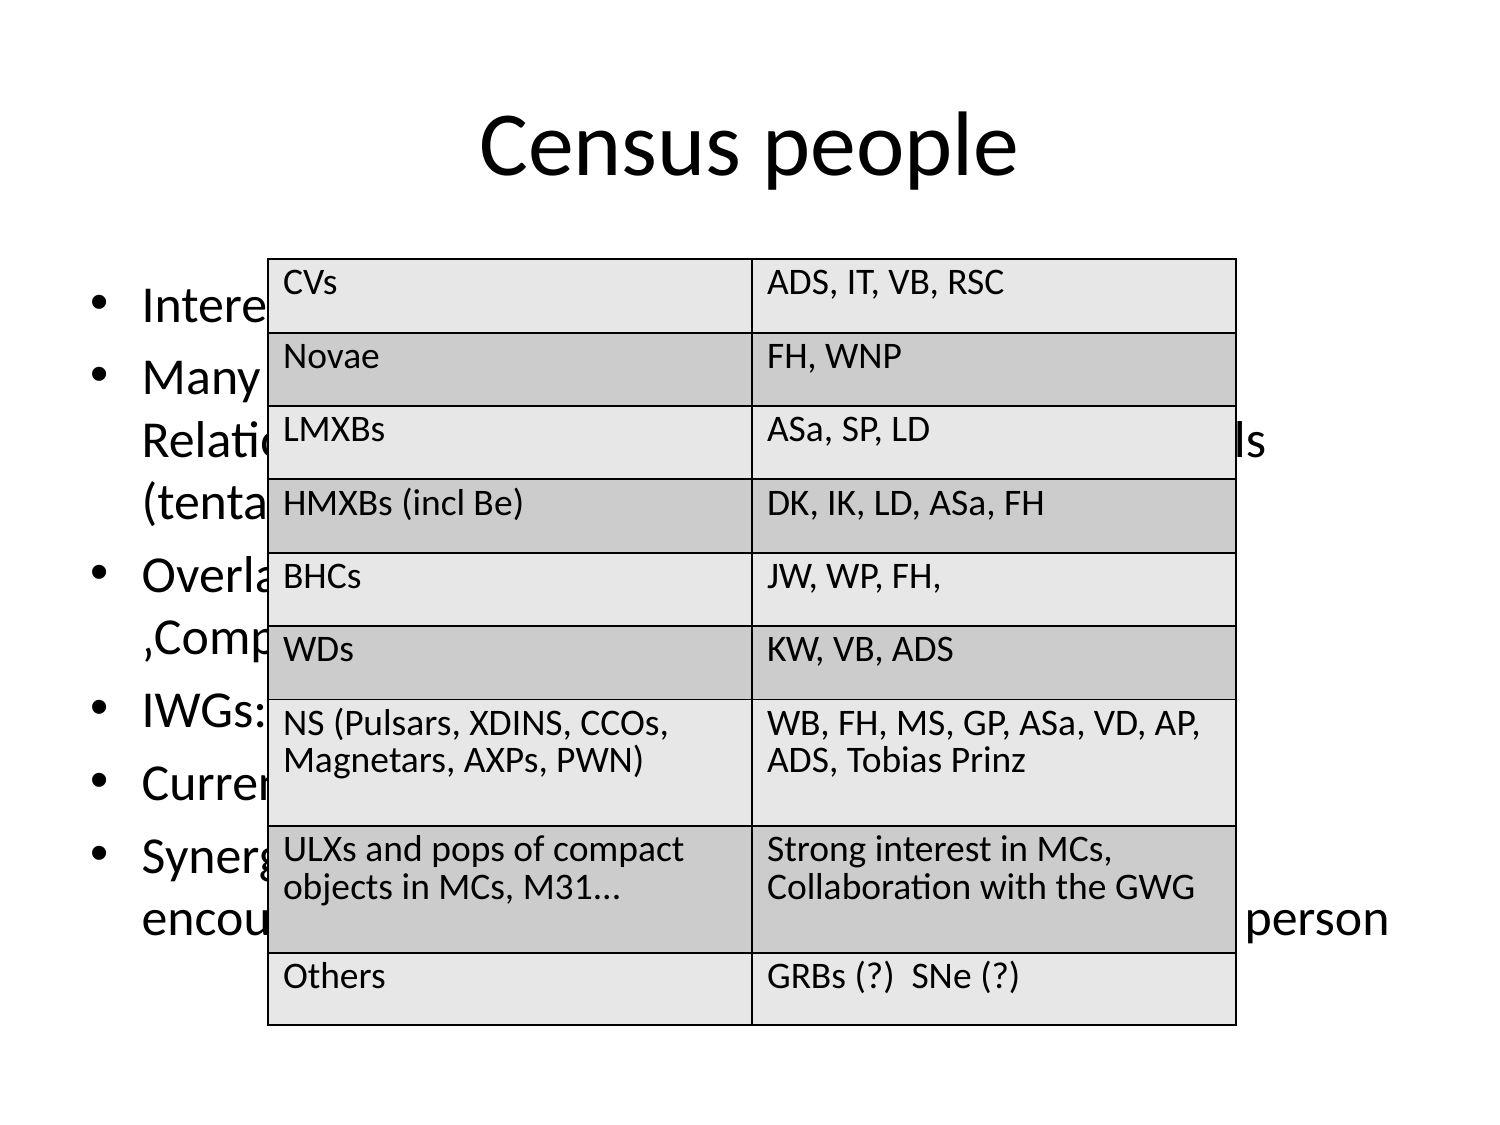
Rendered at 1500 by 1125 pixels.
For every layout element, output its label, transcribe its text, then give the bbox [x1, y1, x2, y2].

table_cell JW, WP, FH, [753, 554, 1235, 625]
table_cell WB, FH, MS, GP, ASa, VD, AP, ADS, Tobias Prinz [753, 700, 1235, 825]
table_cell NS (Pulsars, XDINS, CCOs, Magnetars, AXPs, PWN) [269, 700, 751, 825]
table_cell ULXs and pops of compact objects in MCs, M31... [269, 827, 751, 952]
list Interested groups and people identified Many different source classes: Relation between source class and groups/individuals (tentatively) established Overlap/synergies between ‚Compact/Galaxies‘ and ‚Compact/SNR‘ identified IWGs: Compact objects  time-domain Current break-down into WGs ok Synergies with corresponding Russian WG strongly encouraged, but tbd, needs identification of contact person [75, 262, 267, 1005]
table_cell Strong interest in MCs, Collaboration with the GWG [753, 827, 1235, 952]
list Interested groups and people identified Many different source classes: Relation between source class and groups/individuals (tentatively) established Overlap/synergies between ‚Compact/Galaxies‘ and ‚Compact/SNR‘ identified IWGs: Compact objects  time-domain Current break-down into WGs ok Synergies with corresponding Russian WG strongly encouraged, but tbd, needs identification of contact person [1237, 262, 1425, 1005]
table_cell BHCs [269, 554, 751, 625]
title Census people [75, 45, 1425, 233]
table_cell HMXBs (incl Be) [269, 480, 751, 552]
table_cell WDs [269, 627, 751, 699]
table_cell Others [269, 954, 751, 1024]
table_cell DK, IK, LD, ASa, FH [753, 480, 1235, 552]
table_cell LMXBs [269, 407, 751, 478]
table_cell Novae [269, 334, 751, 405]
table_header CVs [269, 260, 751, 332]
table_cell KW, VB, ADS [753, 627, 1235, 699]
table_header ADS, IT, VB, RSC [753, 260, 1235, 332]
table_cell ASa, SP, LD [753, 407, 1235, 478]
table_cell FH, WNP [753, 334, 1235, 405]
table_cell GRBs (?) SNe (?) [753, 954, 1235, 1024]
